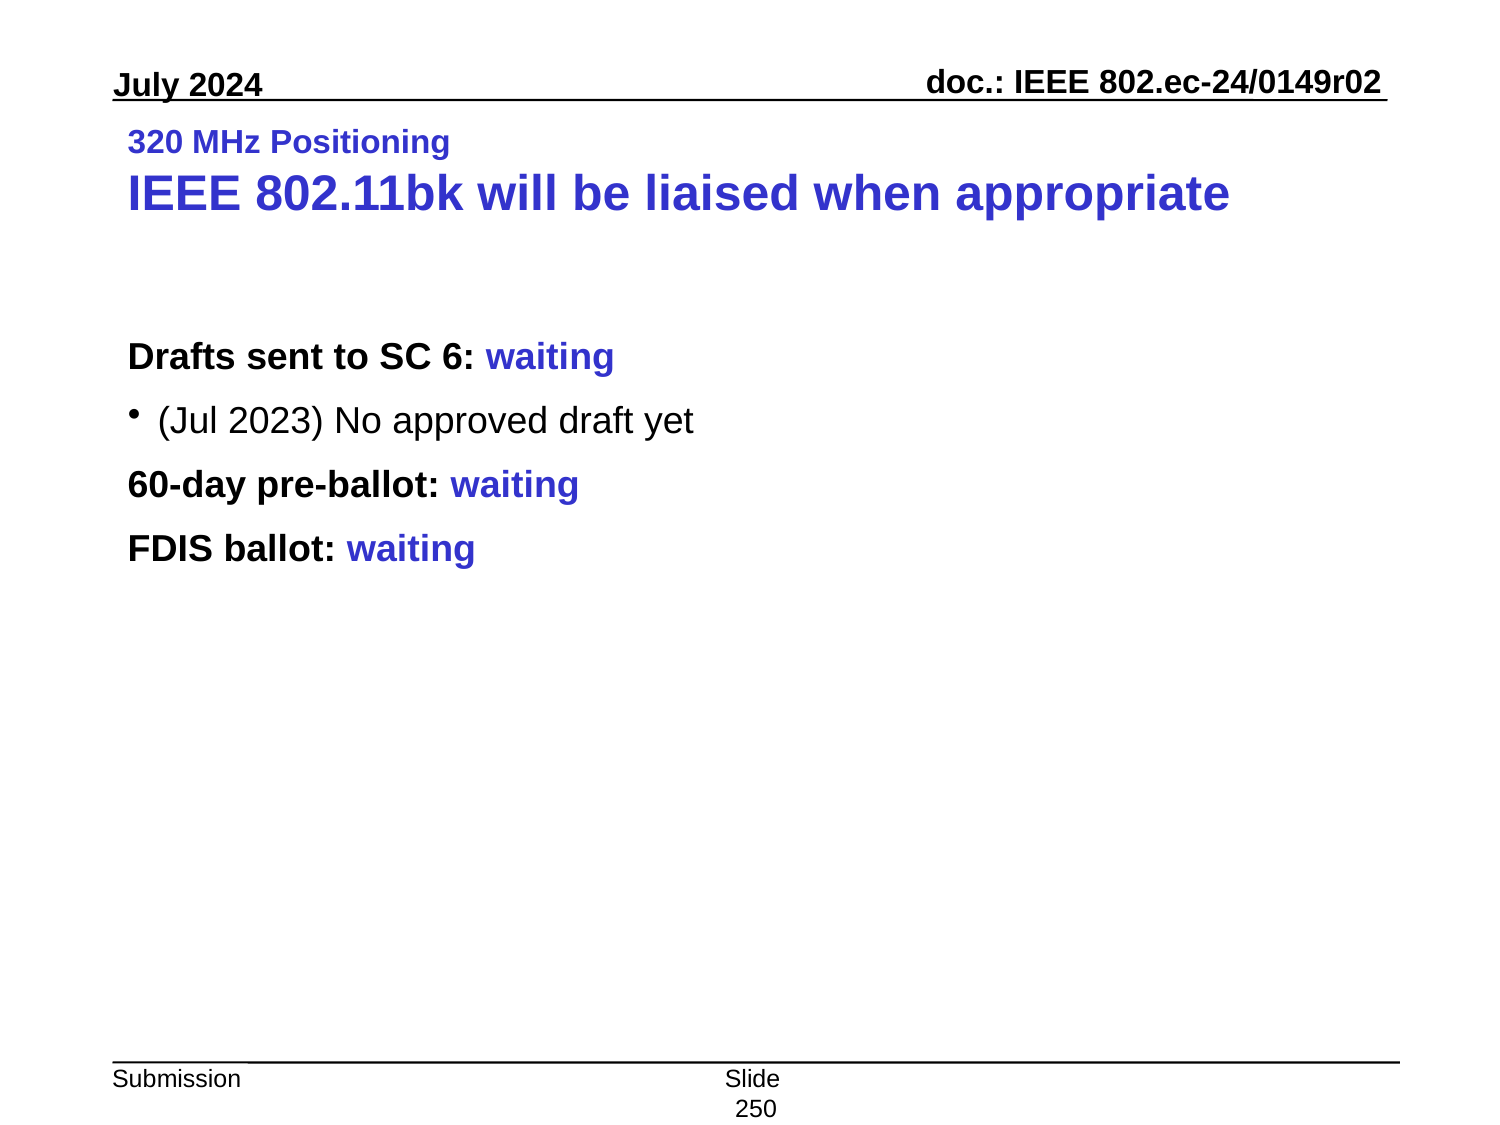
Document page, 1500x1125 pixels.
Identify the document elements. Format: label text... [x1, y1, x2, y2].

slide_number Slide 250 [709, 1061, 803, 1093]
title 320 MHz Positioning IEEE 802.11bk will be liaised when appropriate [112, 112, 1388, 288]
list Drafts sent to SC 6: waiting (Jul 2023) No approved draft yet 60-day pre-ballot: waiting FDIS ballot: waiting [112, 324, 1388, 1000]
